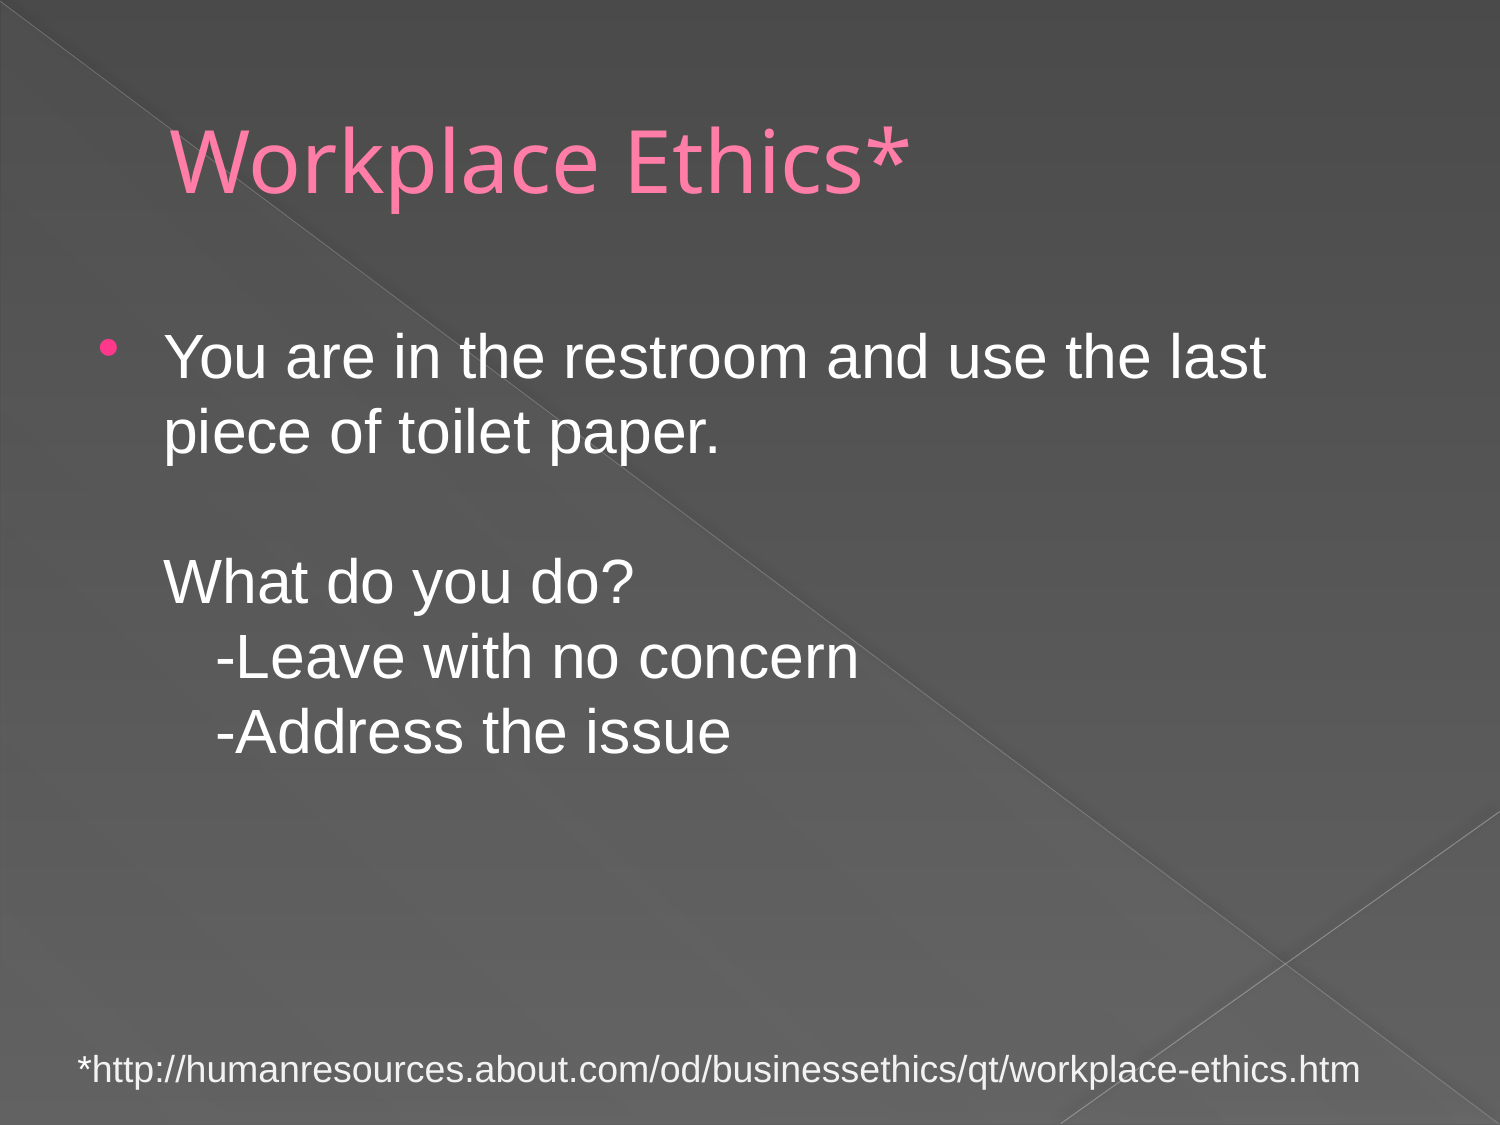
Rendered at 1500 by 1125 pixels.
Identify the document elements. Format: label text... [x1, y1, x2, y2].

text_box *http://humanresources.about.com/od/businessethics/qt/workplace-ethics.htm [62, 1037, 1438, 1098]
title Workplace Ethics* [75, 43, 1425, 274]
list You are in the restroom and use the last piece of toilet paper. What do you do? -Leave with no concern -Address the issue [75, 308, 1425, 1037]
